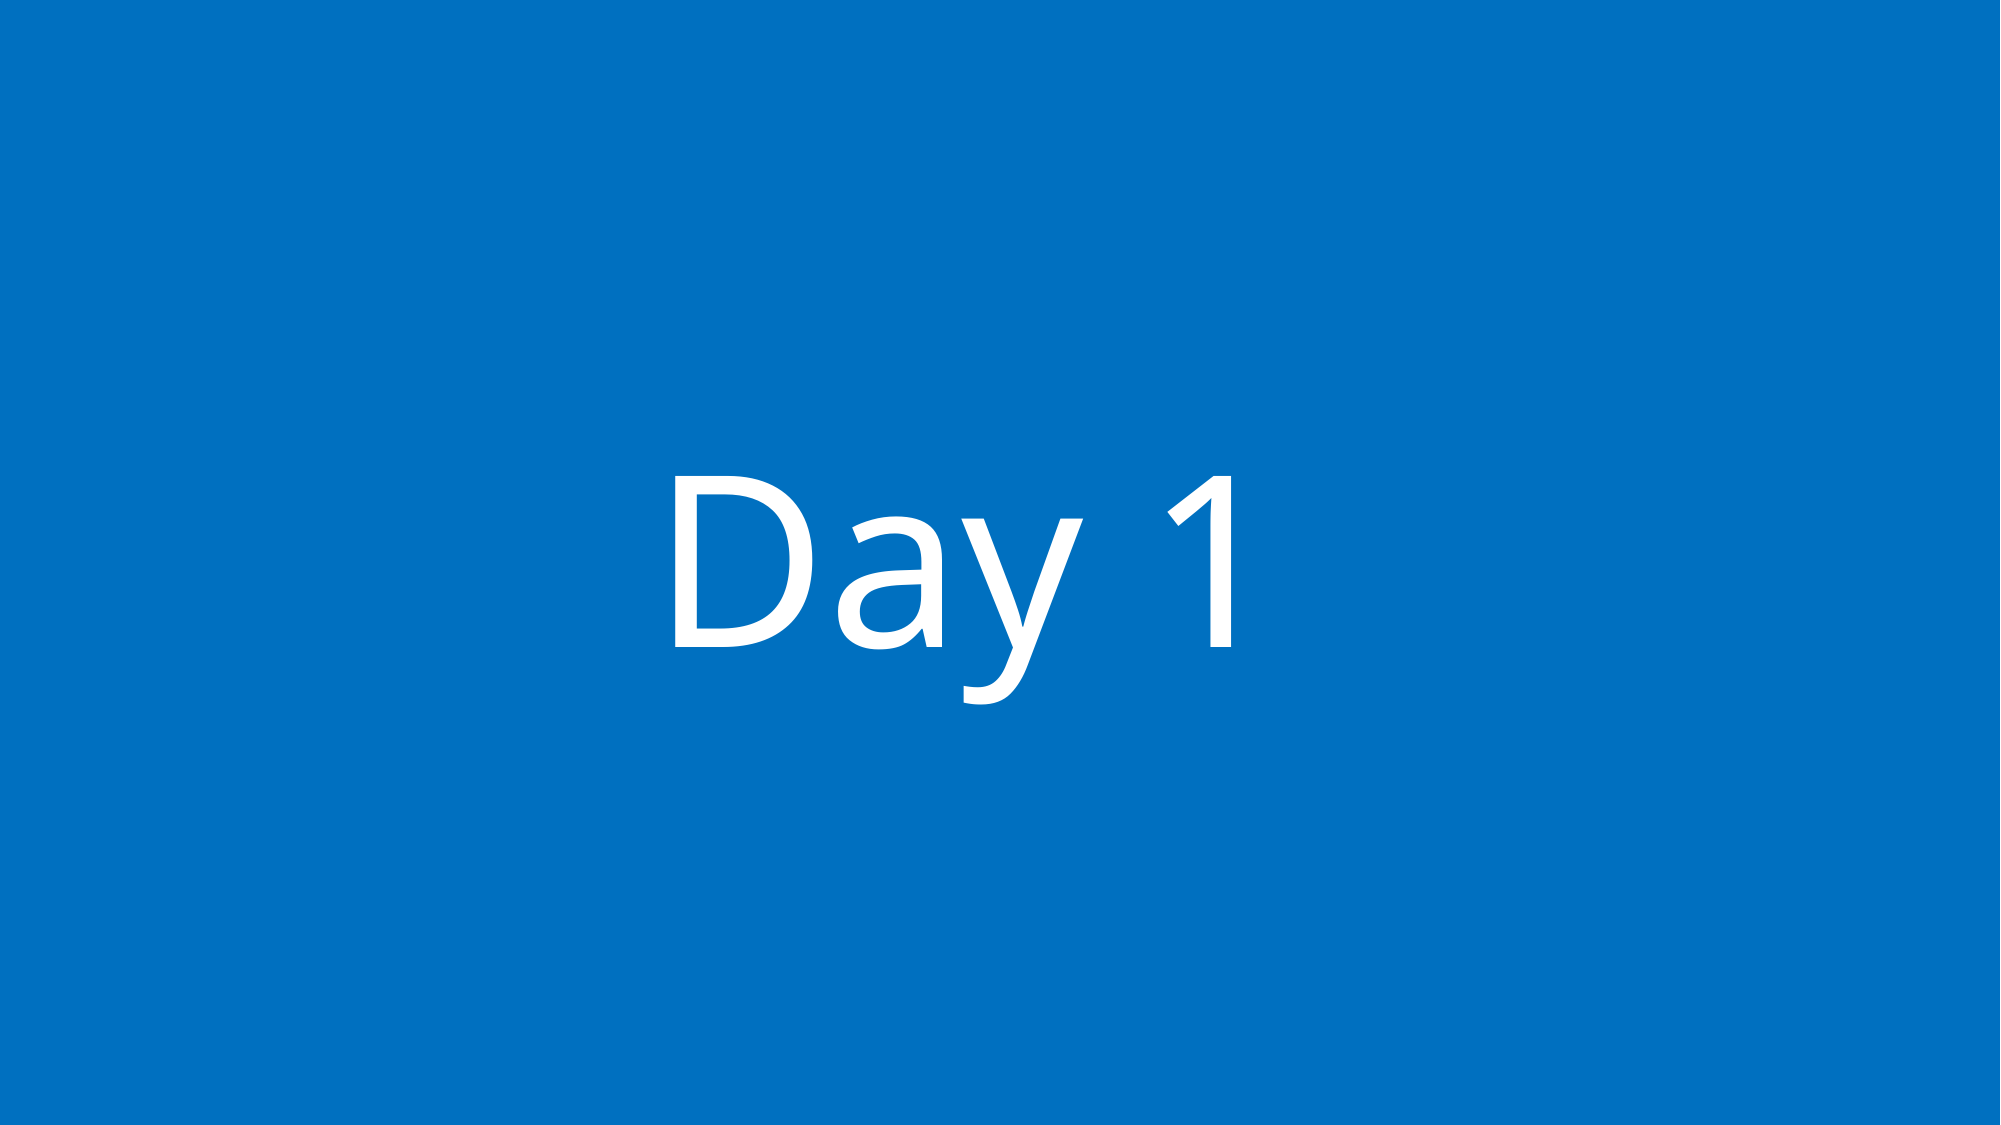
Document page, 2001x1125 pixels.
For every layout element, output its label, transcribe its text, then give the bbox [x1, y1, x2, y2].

title Day 1 [217, 315, 1718, 708]
